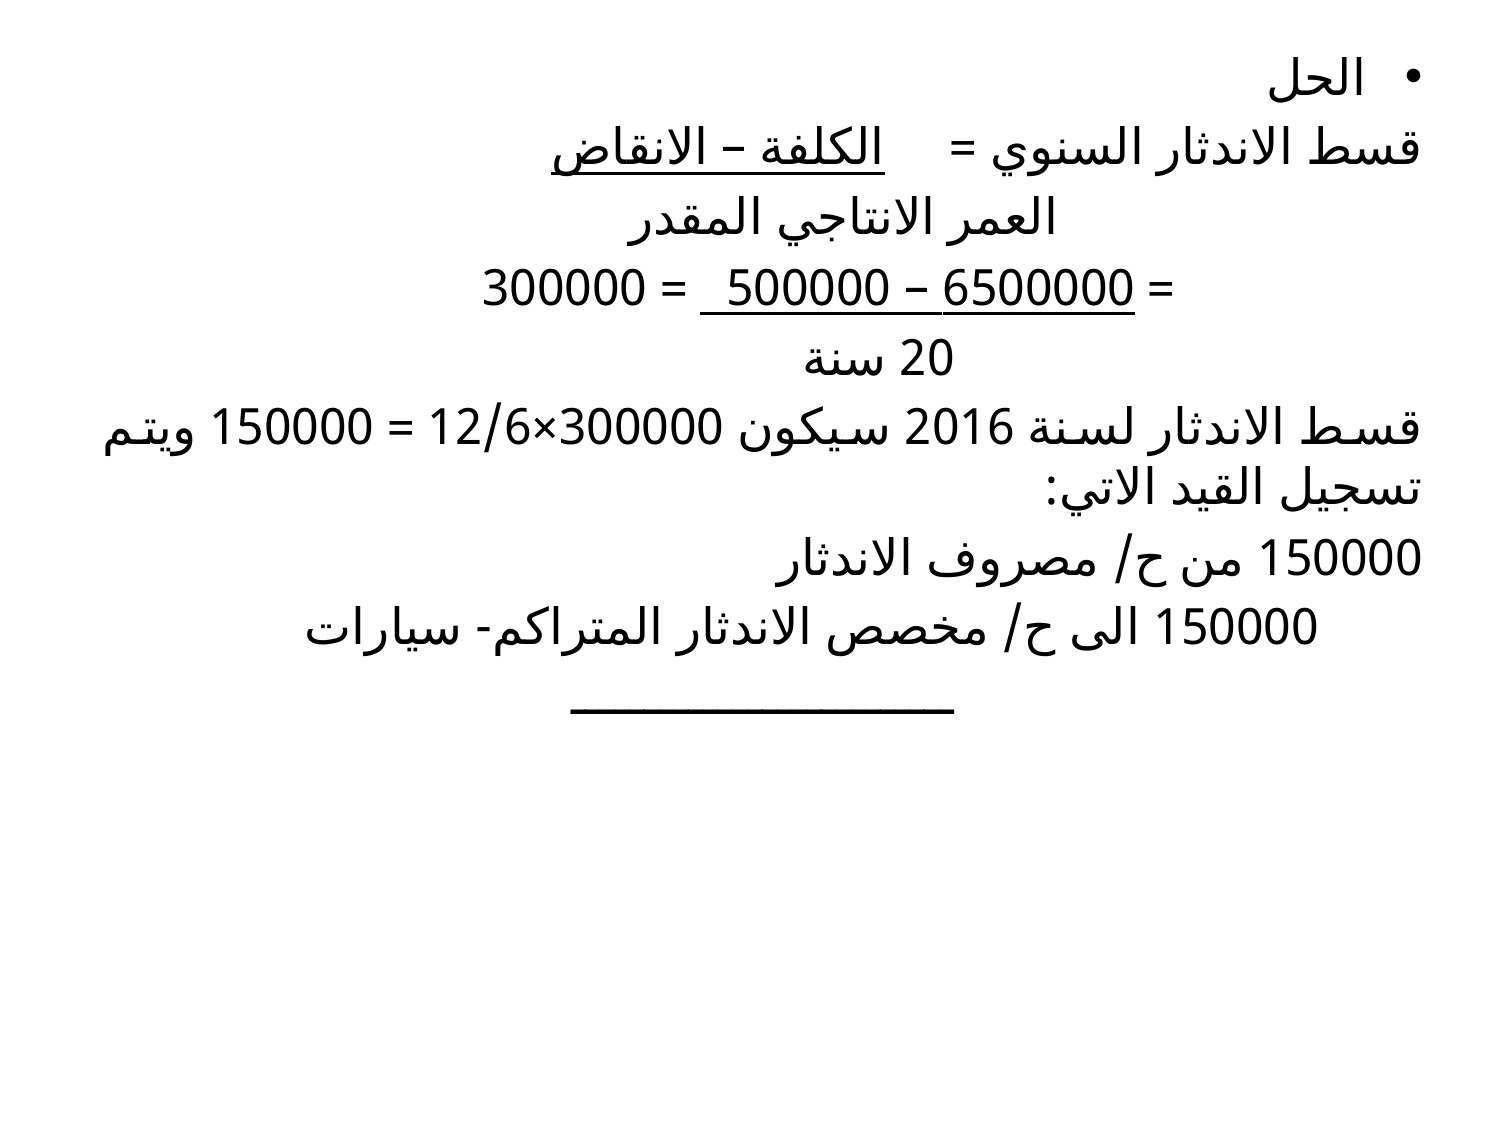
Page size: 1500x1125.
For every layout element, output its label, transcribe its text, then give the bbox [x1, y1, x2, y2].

list الحل قسط الاندثار السنوي = الكلفة – الانقاض العمر الانتاجي المقدر = 6500000 – 500000 = 300000 20 سنة قسط الاندثار لسنة 2016 سيكون 300000×12/6 = 150000 ويتم تسجيل القيد الاتي: 150000 من ح/ مصروف الاندثار 150000 الى ح/ مخصص الاندثار المتراكم- سيارات ــــــــــــــــــــــــــ [87, 37, 1438, 1050]
